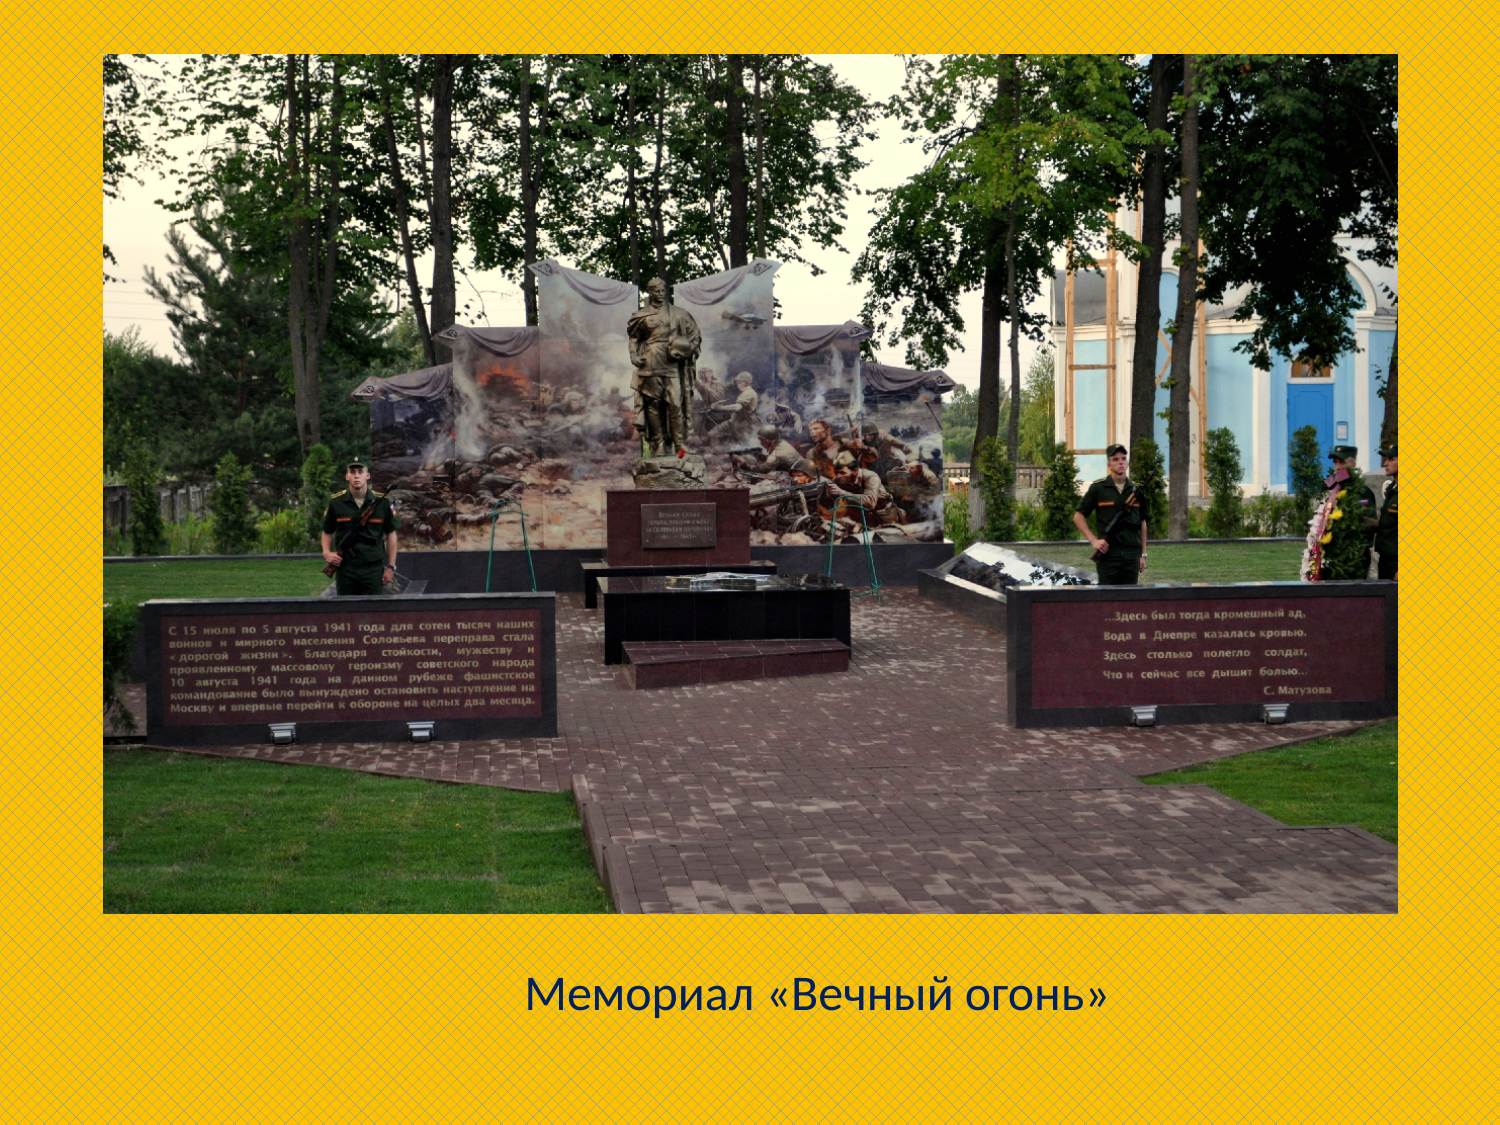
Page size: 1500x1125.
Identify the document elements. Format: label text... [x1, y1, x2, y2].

subtitle Мемориал «Вечный огонь» [381, 959, 1254, 1068]
picture [103, 54, 1398, 914]
